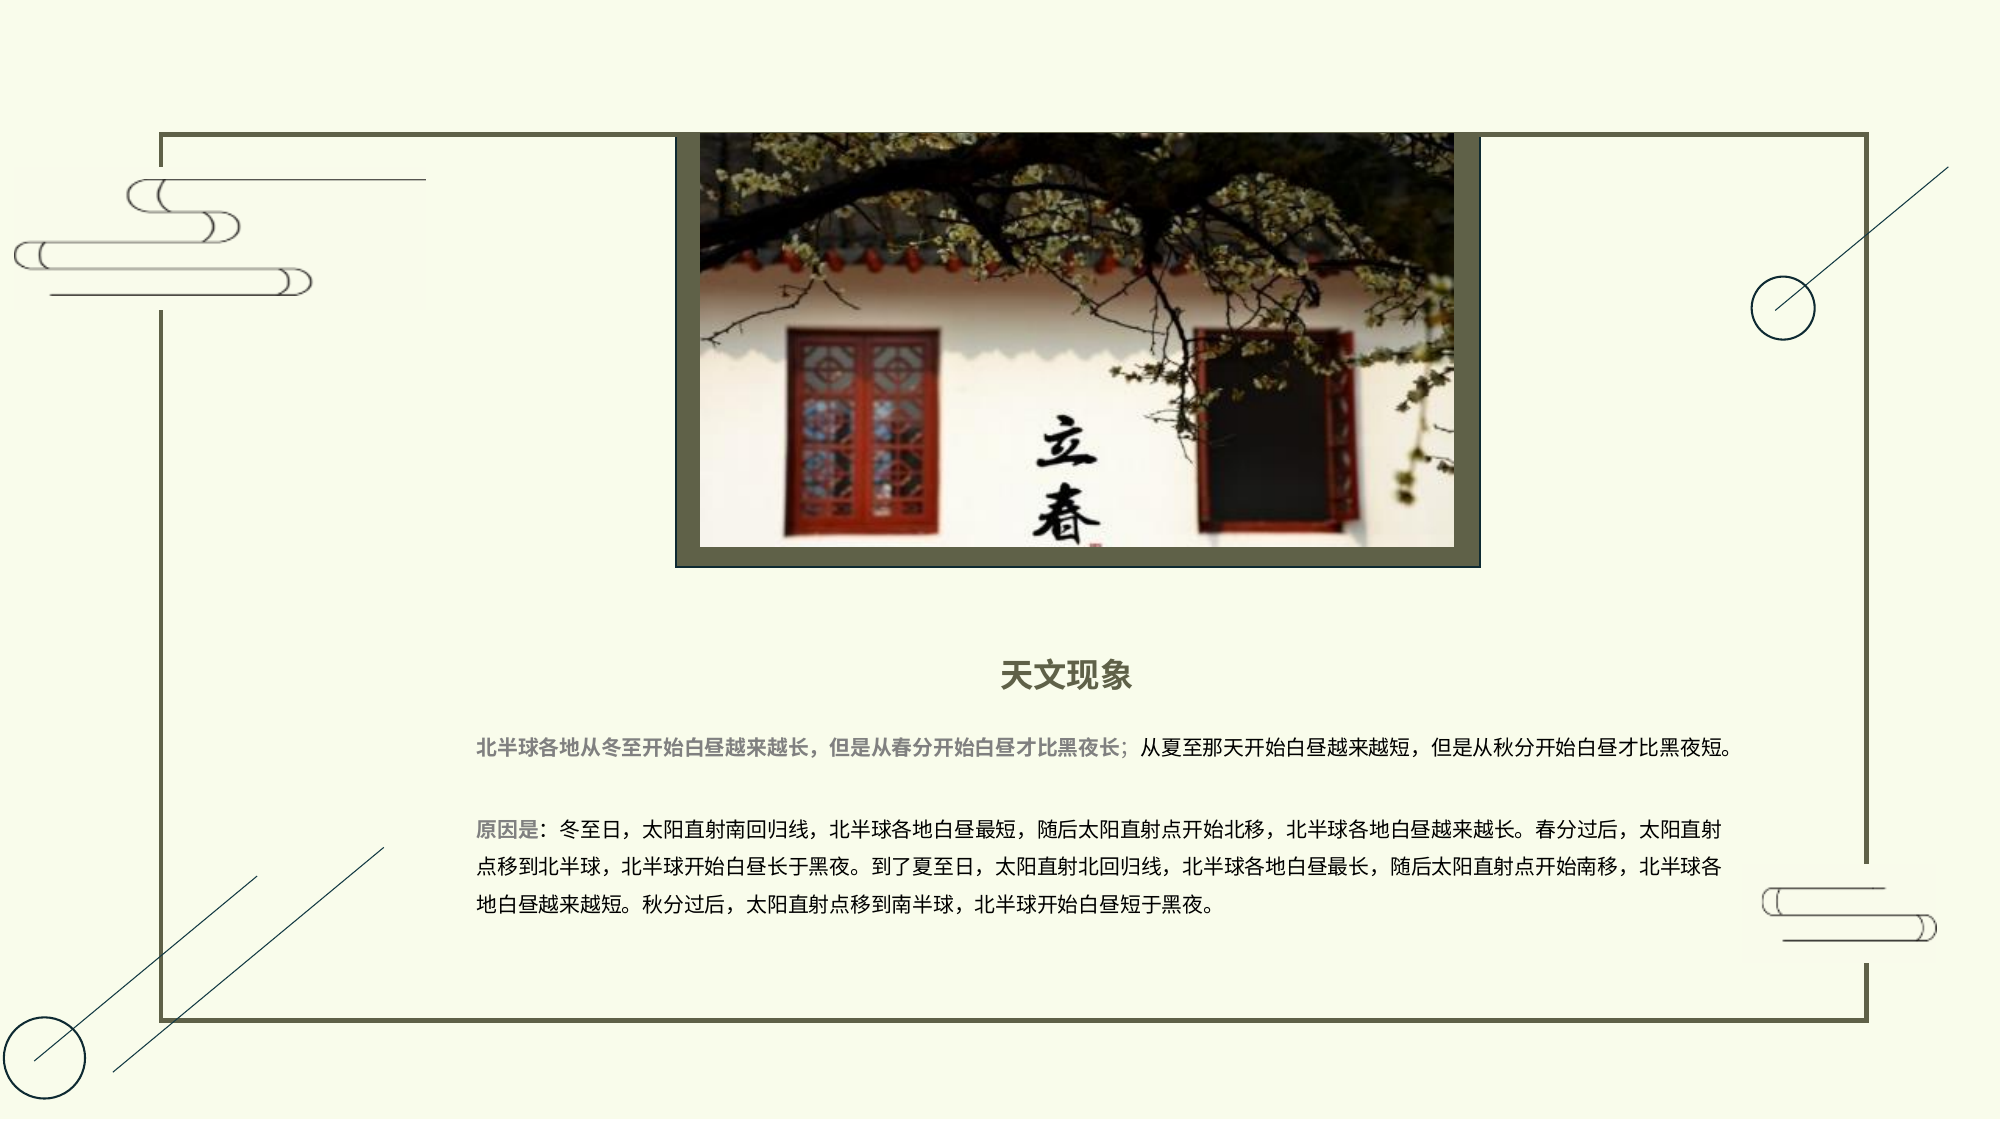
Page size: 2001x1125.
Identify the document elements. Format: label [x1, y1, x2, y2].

text_box [112, 847, 384, 1073]
text_box [1751, 166, 1949, 340]
text_box [3, 875, 258, 1099]
picture [0, 0, 2000, 1119]
